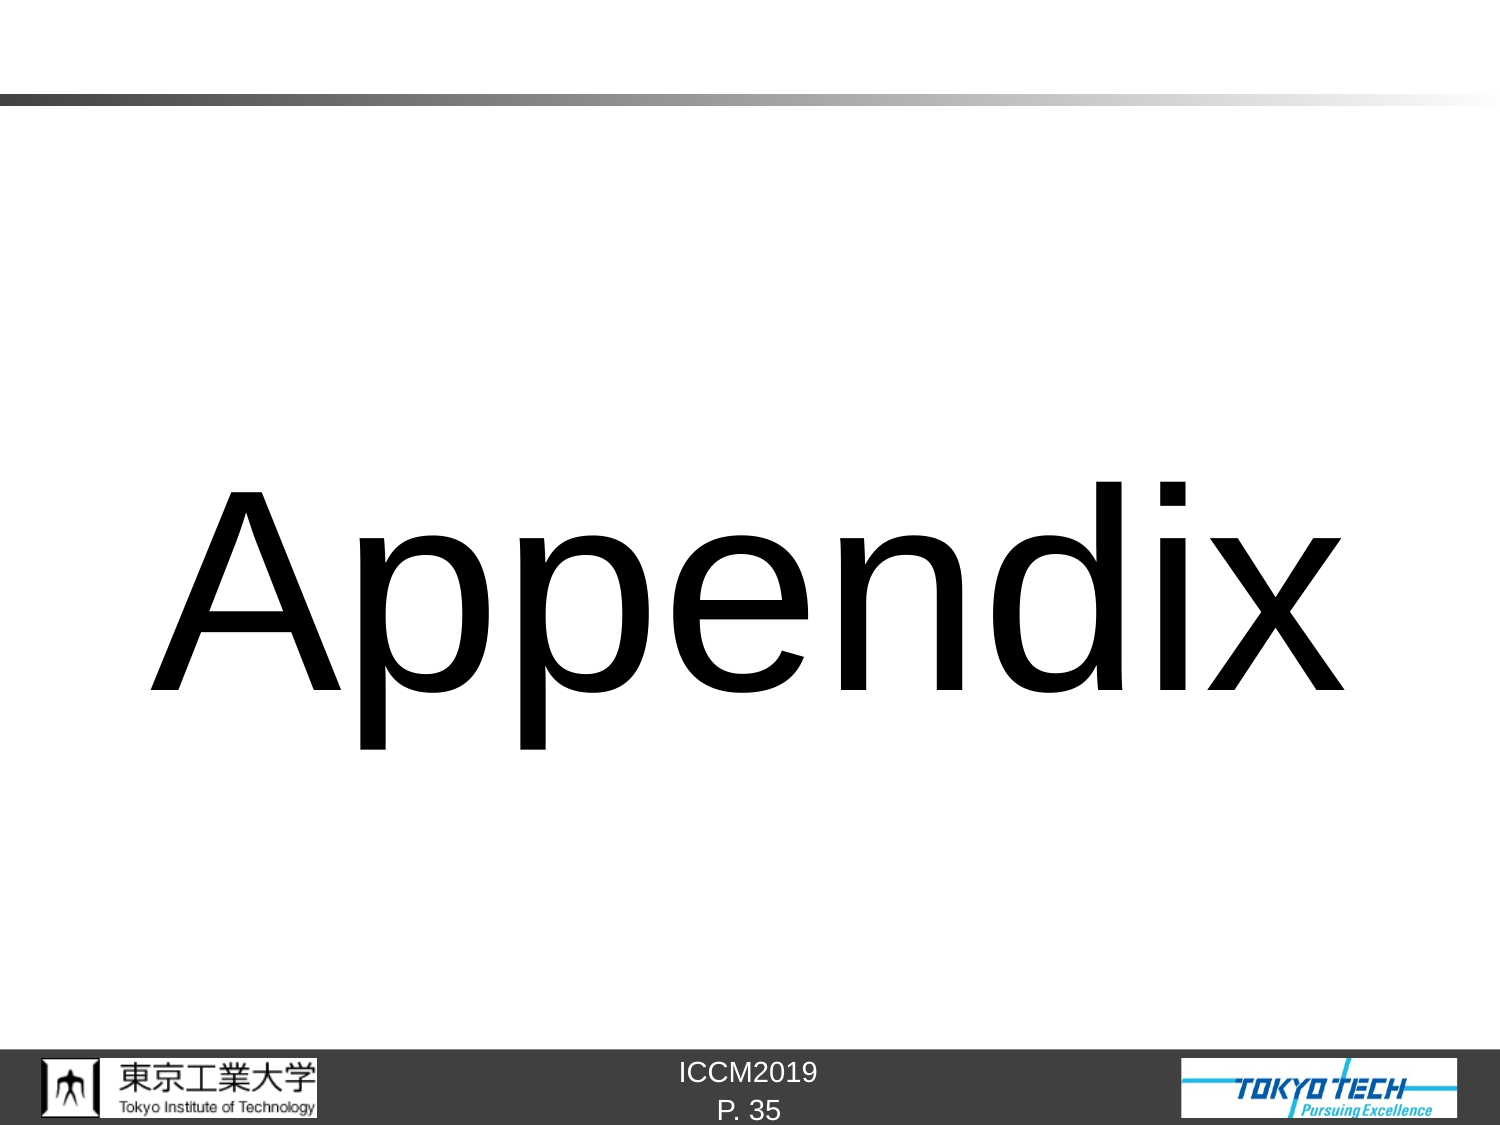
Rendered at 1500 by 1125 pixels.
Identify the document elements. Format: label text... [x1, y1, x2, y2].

slide_number P. 35 [662, 1092, 836, 1125]
picture [1181, 1058, 1458, 1118]
list Appendix [41, 102, 1459, 1050]
picture [41, 1058, 317, 1118]
